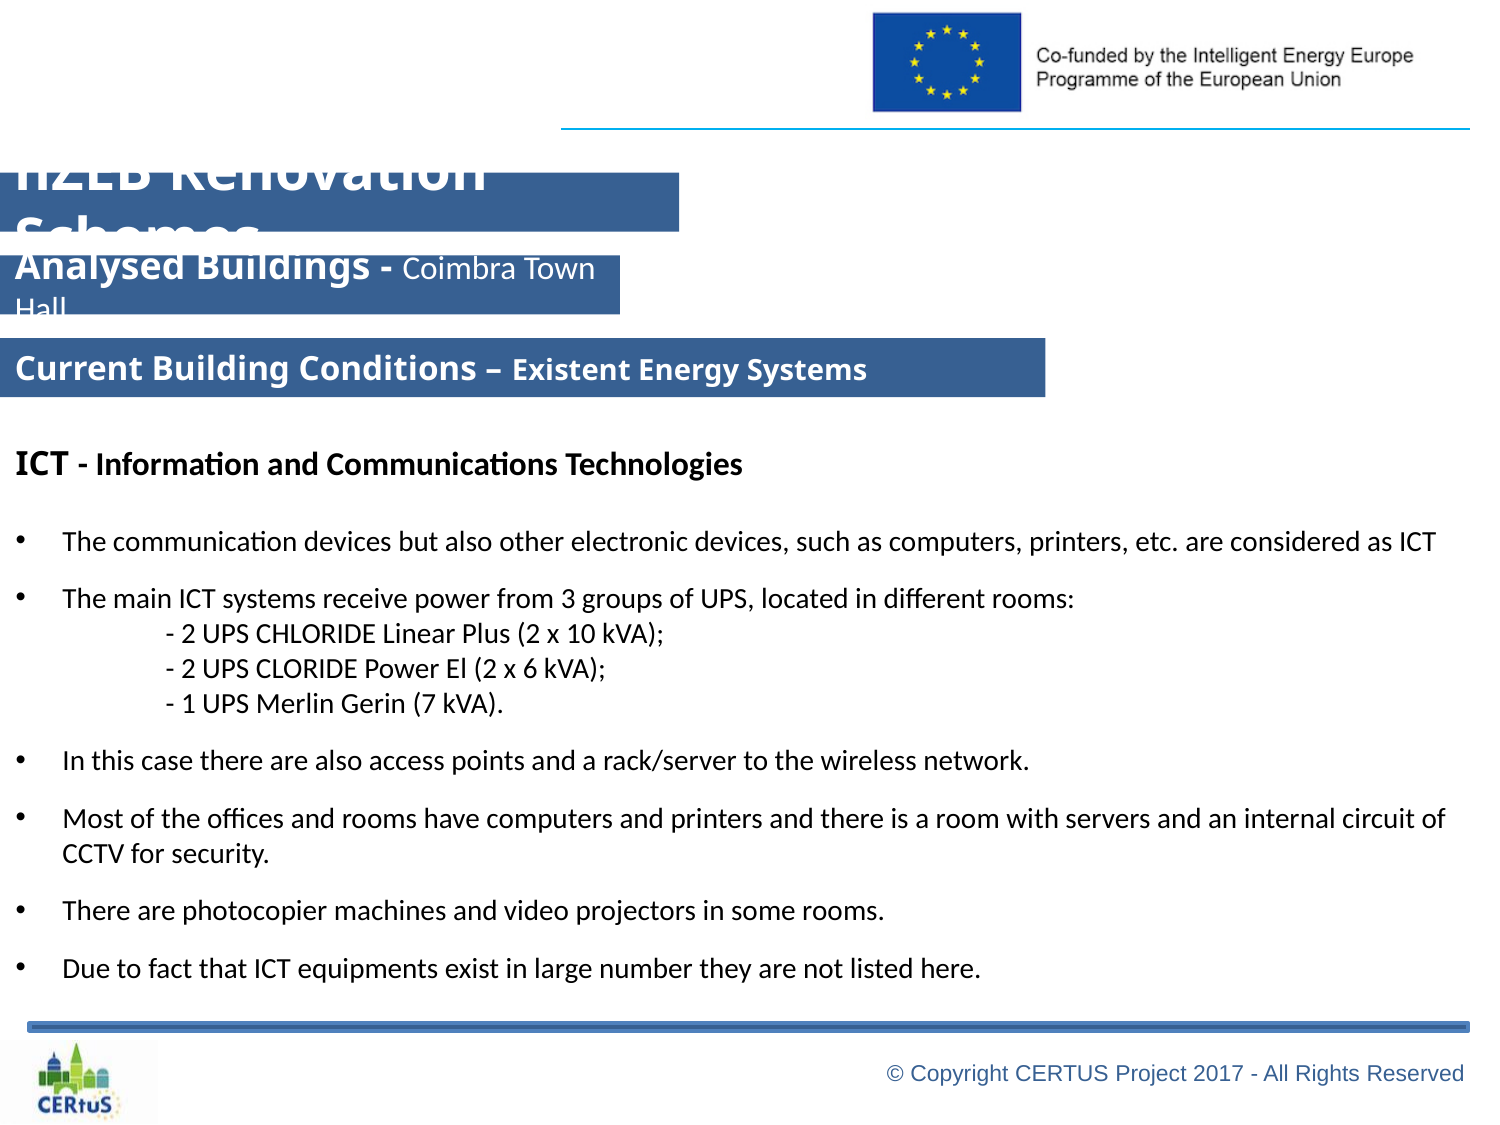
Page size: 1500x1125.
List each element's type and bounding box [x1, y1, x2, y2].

picture [865, 3, 1433, 122]
text_box [0, 171, 681, 234]
text_box [0, 336, 1047, 399]
text_box [0, 434, 1472, 992]
text_box [844, 1051, 1480, 1094]
text_box [0, 253, 622, 316]
picture [0, 1040, 159, 1124]
text_box [27, 1021, 1470, 1033]
